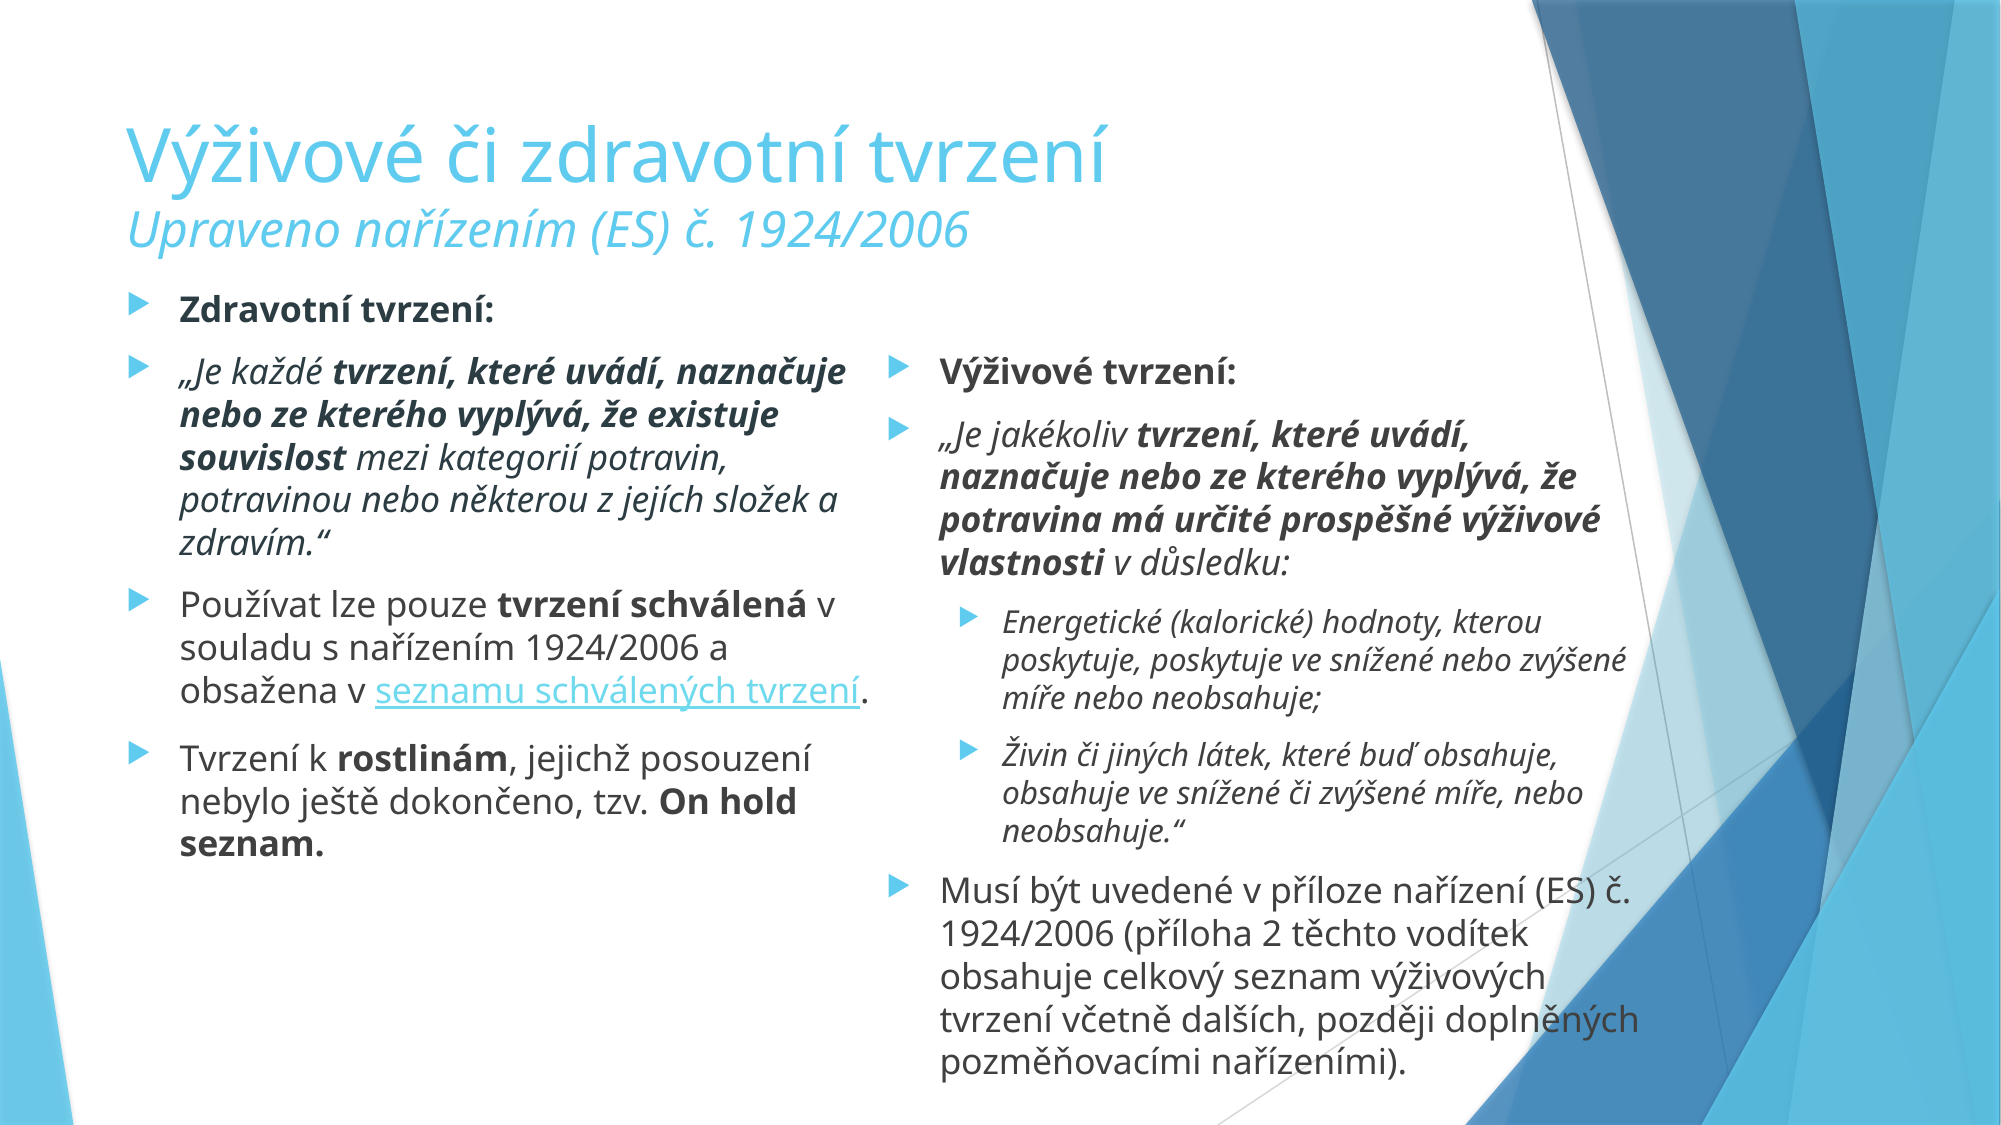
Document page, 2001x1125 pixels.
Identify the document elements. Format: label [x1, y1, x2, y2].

text_box [0, 0, 2000, 1125]
